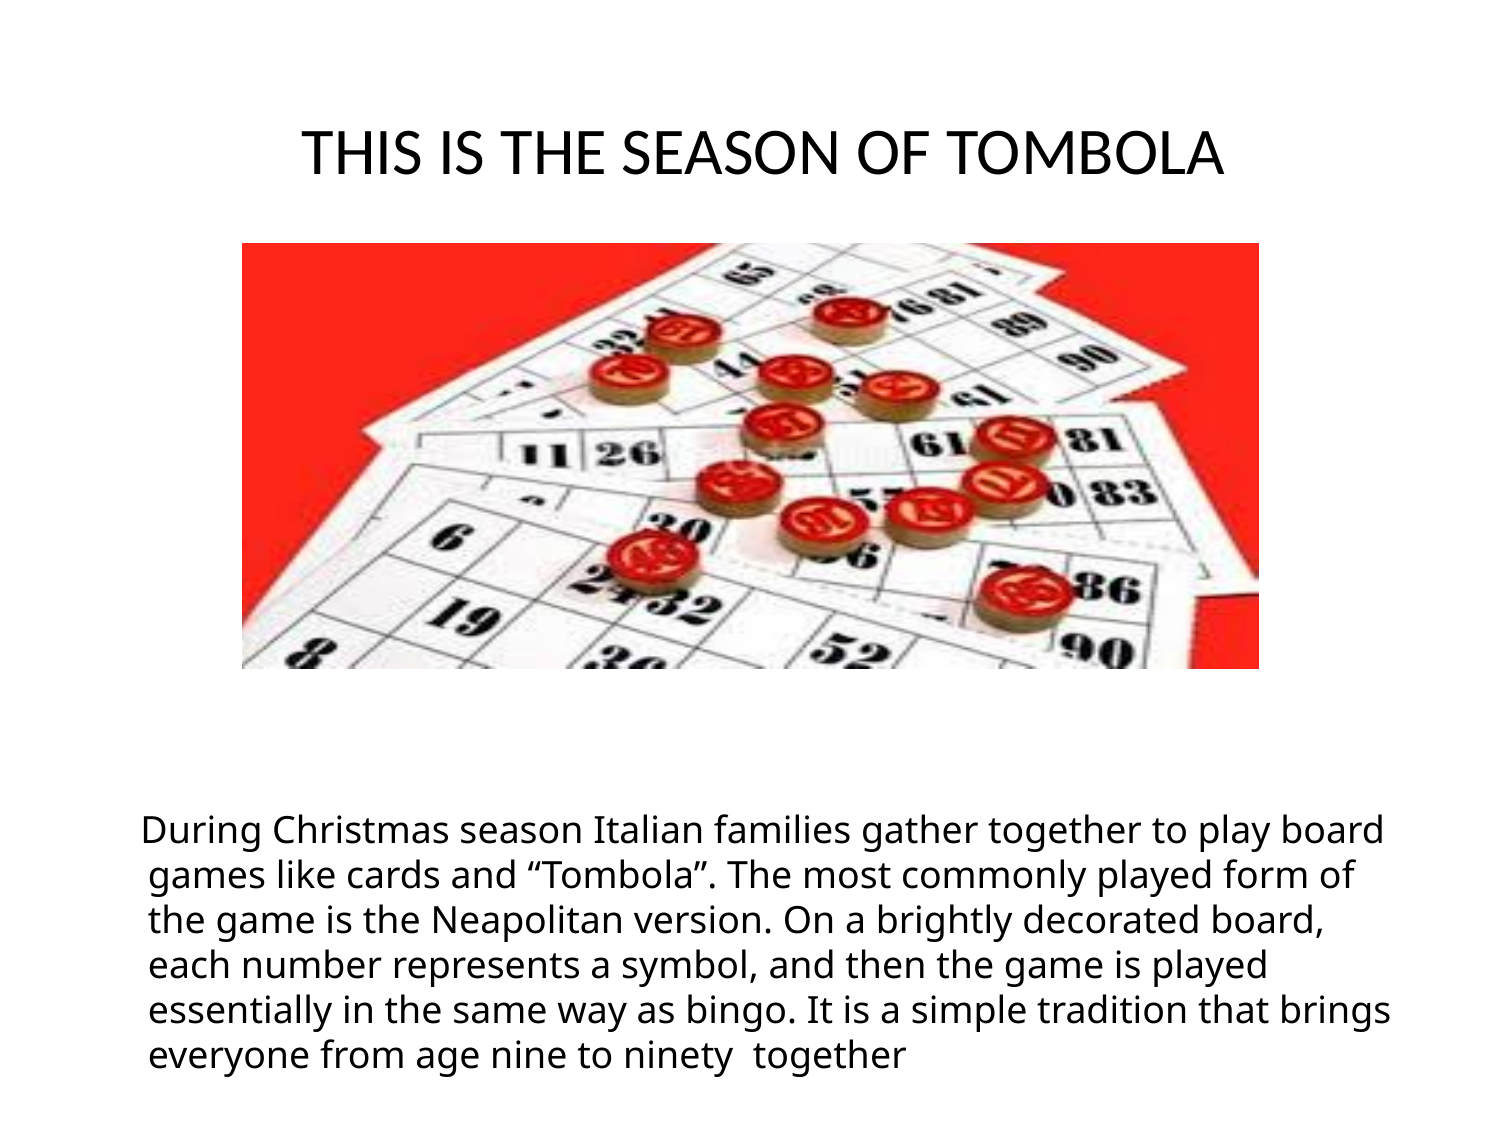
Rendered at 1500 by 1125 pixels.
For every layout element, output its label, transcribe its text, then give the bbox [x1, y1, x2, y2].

picture [241, 243, 1260, 670]
list During Christmas season Italian families gather together to play board games like cards and “Tombola”. The most commonly played form of the game is the Neapolitan version. On a brightly decorated board, each number represents a symbol, and then the game is played essentially in the same way as bingo. It is a simple tradition that brings everyone from age nine to ninety together [76, 798, 1427, 1125]
title THIS IS THE SEASON OF TOMBOLA [88, 54, 1439, 243]
